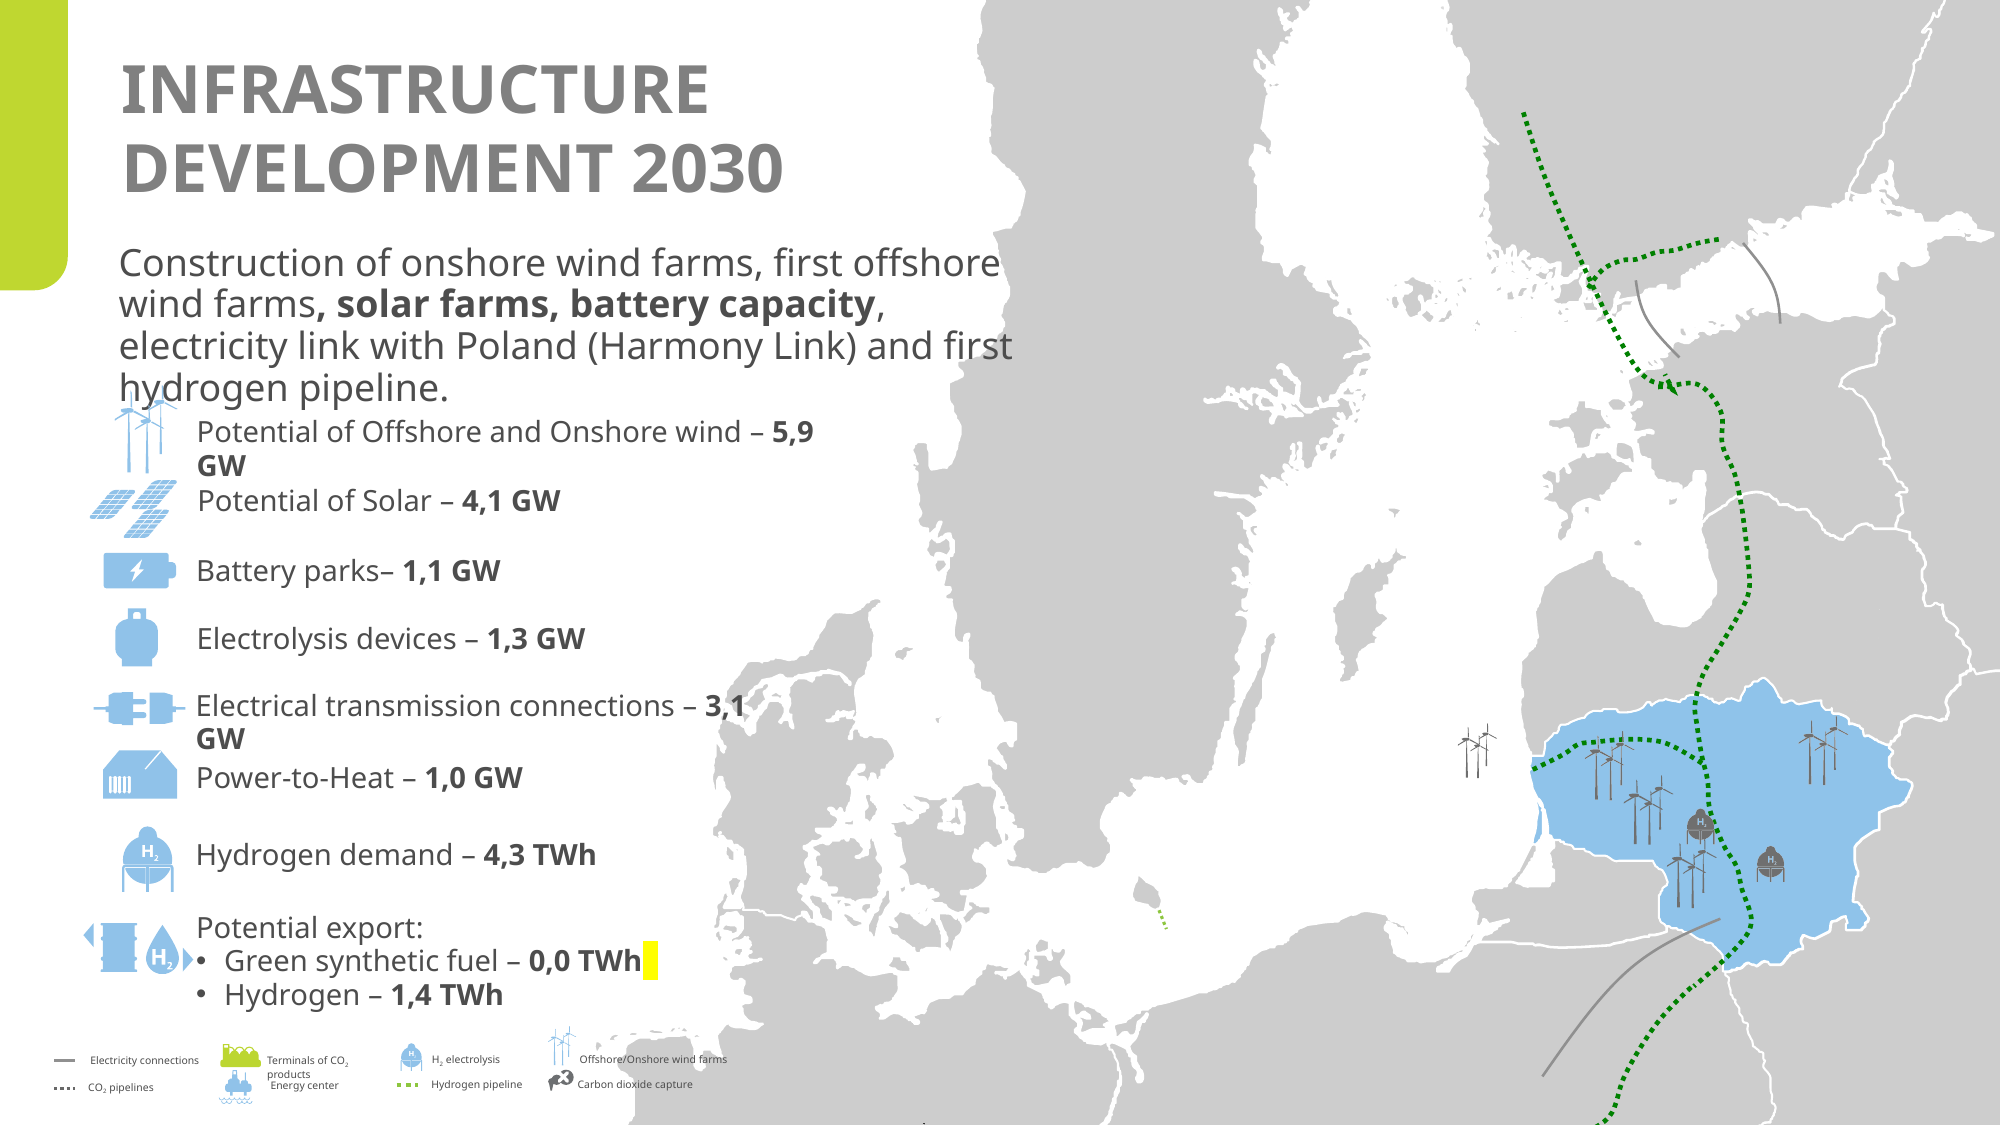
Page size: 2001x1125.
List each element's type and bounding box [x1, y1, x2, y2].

picture [219, 1043, 262, 1068]
picture [102, 552, 177, 589]
picture [399, 1042, 424, 1072]
text_box [0, 0, 2000, 1125]
picture [92, 691, 186, 726]
text_box [1584, 715, 1849, 909]
picture [218, 1069, 254, 1105]
text_box [547, 1069, 575, 1092]
picture [88, 479, 178, 539]
picture [102, 750, 179, 800]
picture [82, 922, 195, 975]
picture [114, 384, 178, 475]
picture [114, 607, 159, 668]
picture [121, 826, 175, 893]
text_box [1457, 722, 1498, 779]
picture [547, 1025, 577, 1067]
